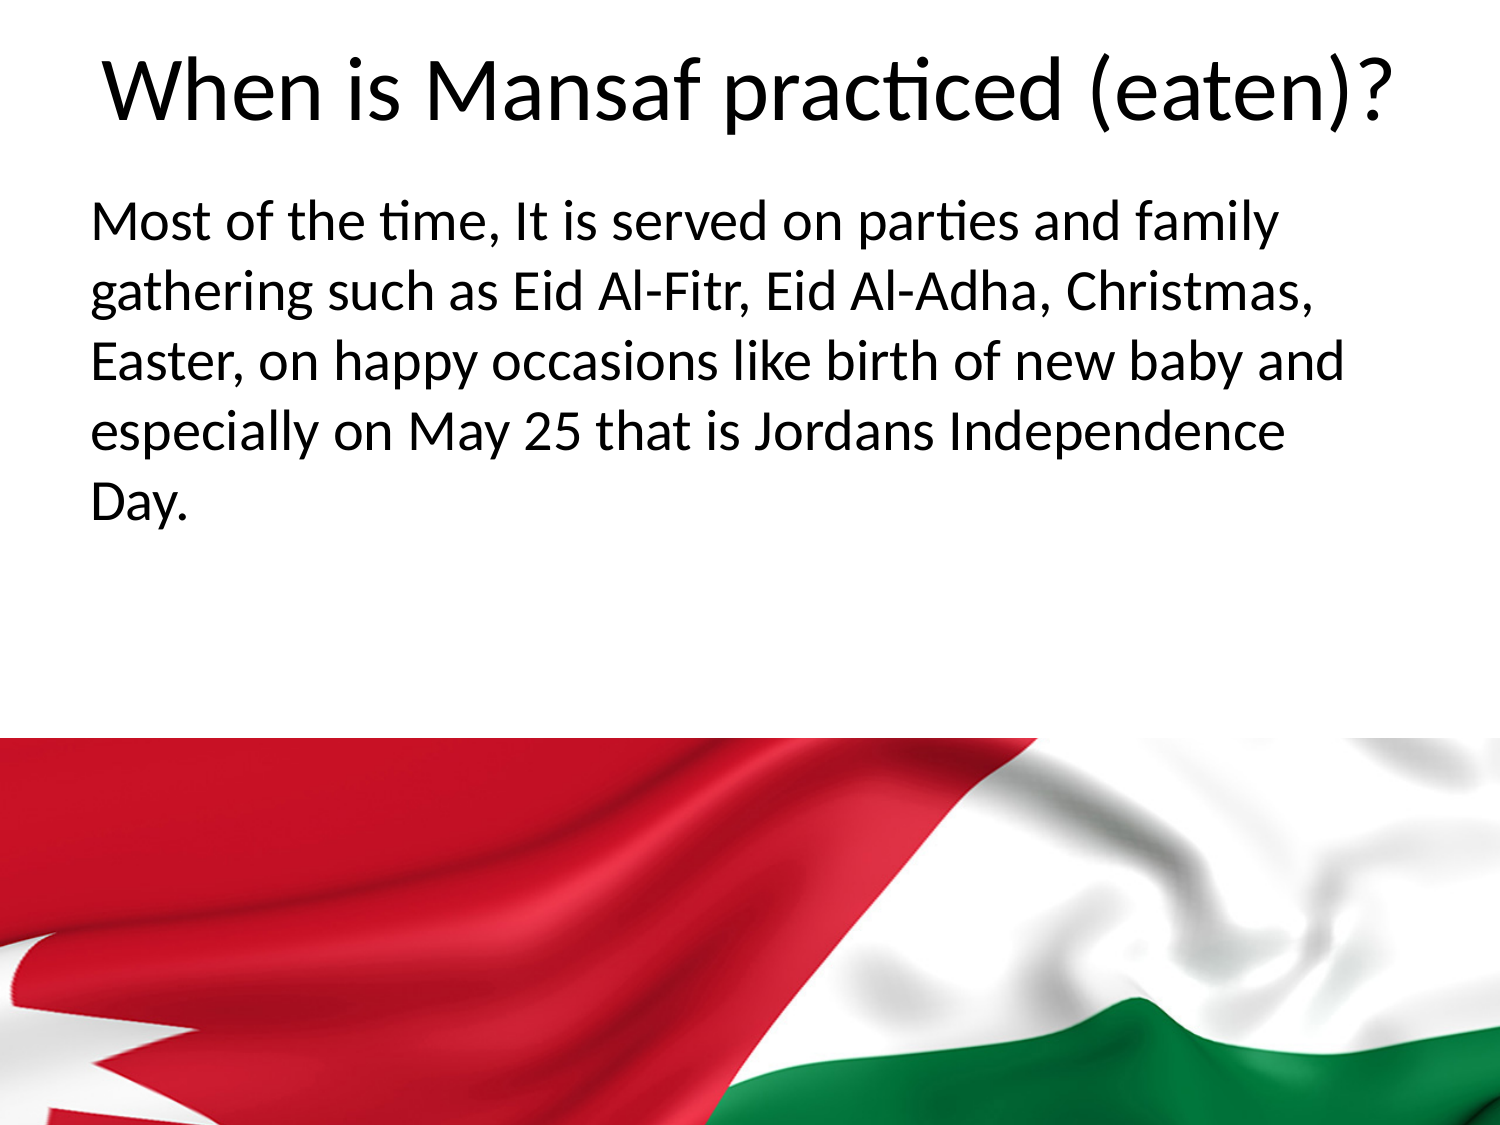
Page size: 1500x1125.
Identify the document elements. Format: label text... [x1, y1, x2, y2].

title When is Mansaf practiced (eaten)? [75, 45, 1425, 233]
list Most of the time, It is served on parties and family gathering such as Eid Al-Fitr, Eid Al-Adha, Christmas, Easter, on happy occasions like birth of new baby and especially on May 25 that is Jordans Independence Day. [75, 174, 1375, 638]
picture [0, 738, 1500, 1125]
